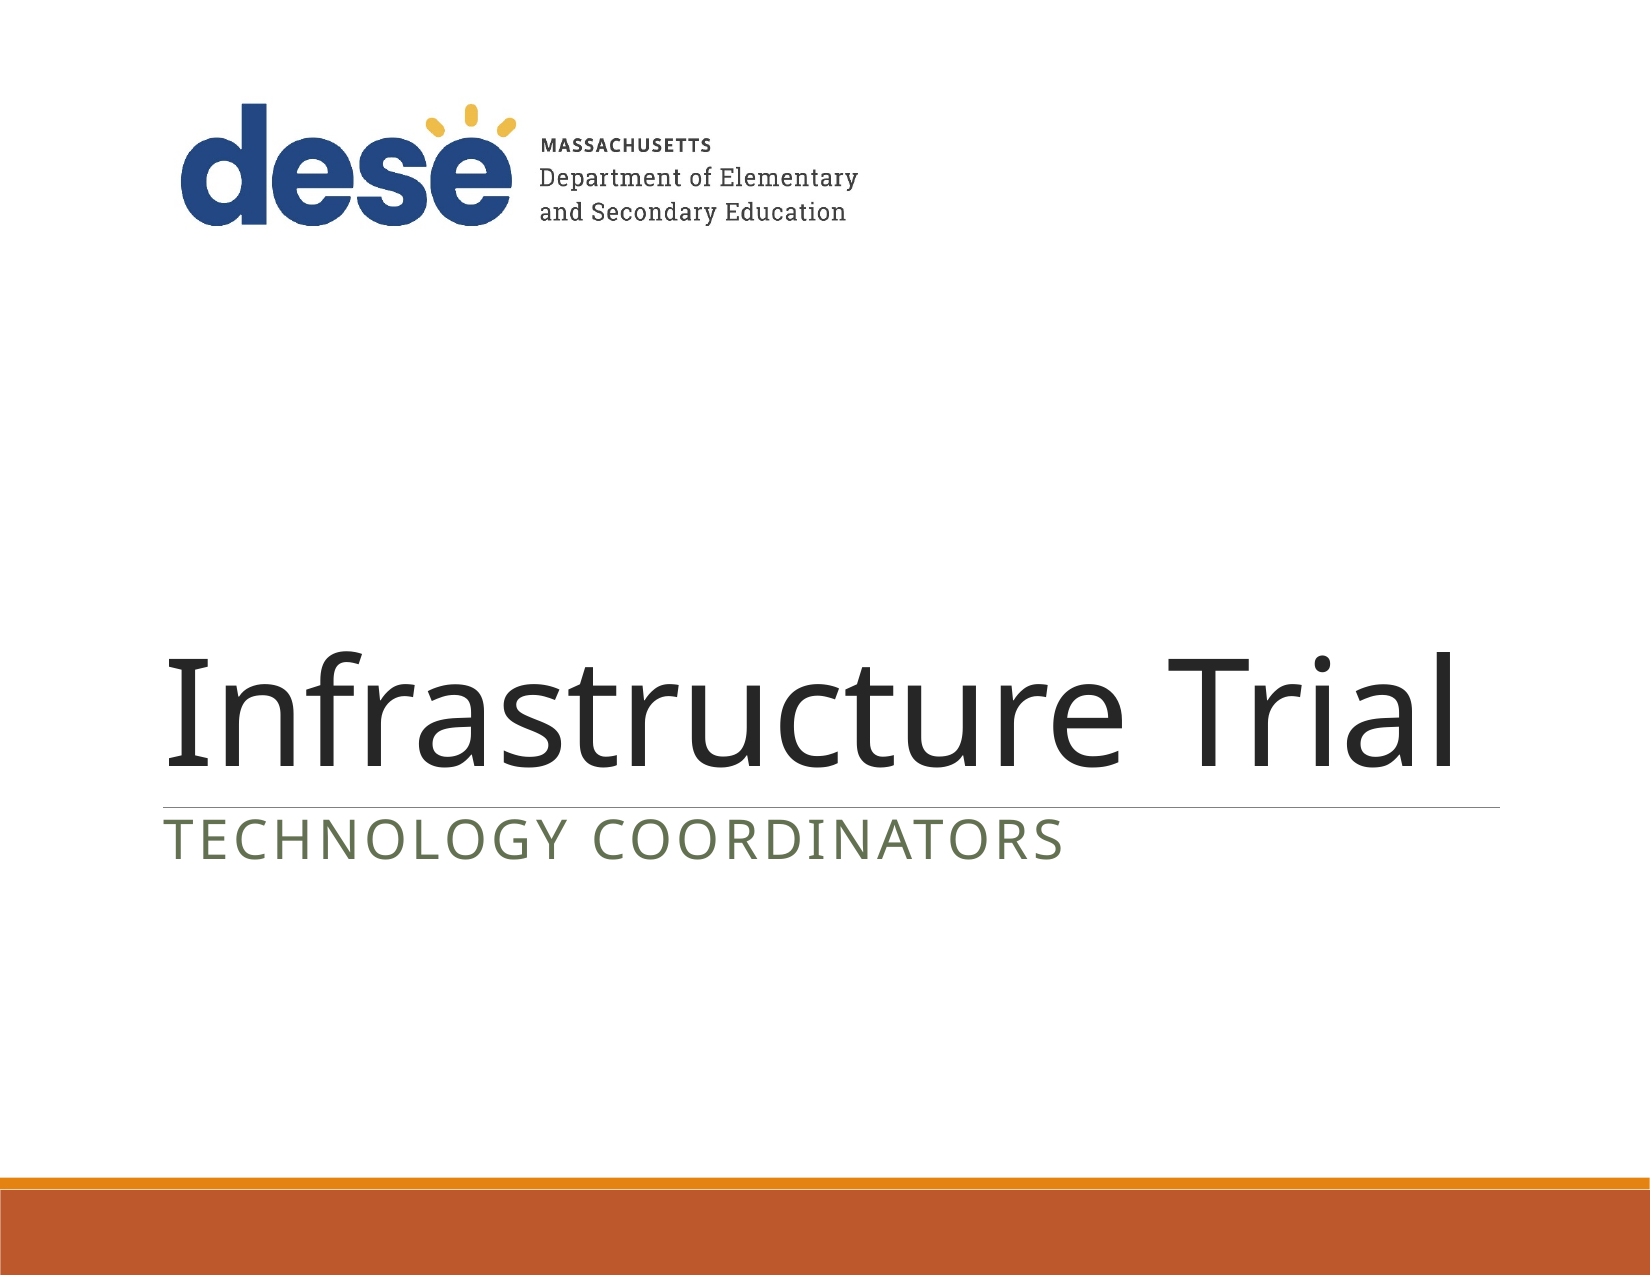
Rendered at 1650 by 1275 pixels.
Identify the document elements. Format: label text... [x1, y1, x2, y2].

subtitle Technology Coordinators [148, 804, 1510, 954]
picture [163, 85, 878, 141]
title Infrastructure Trial [148, 141, 1510, 804]
